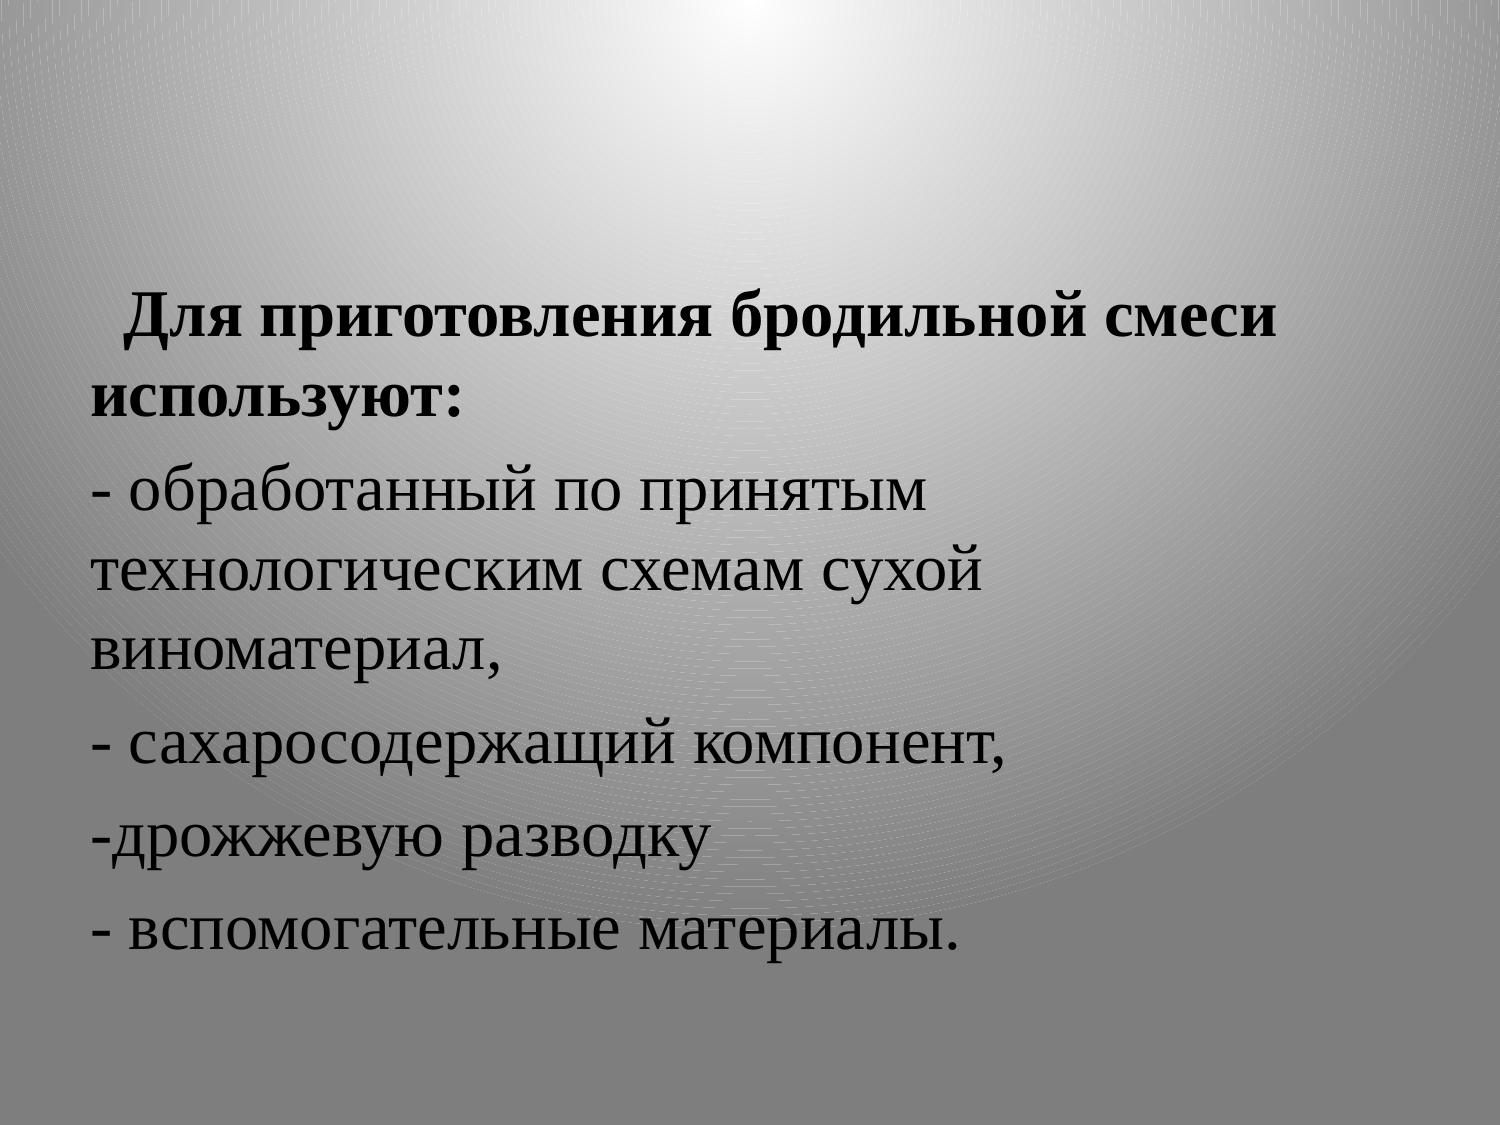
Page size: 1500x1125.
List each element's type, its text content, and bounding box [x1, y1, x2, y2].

list Для приготовления бродильной смеси используют: - обработанный по принятым технологическим схемам сухой виноматериал, - сахаросодержащий компонент, -дрожжевую разводку - вспомогательные материалы. [75, 262, 1425, 1005]
